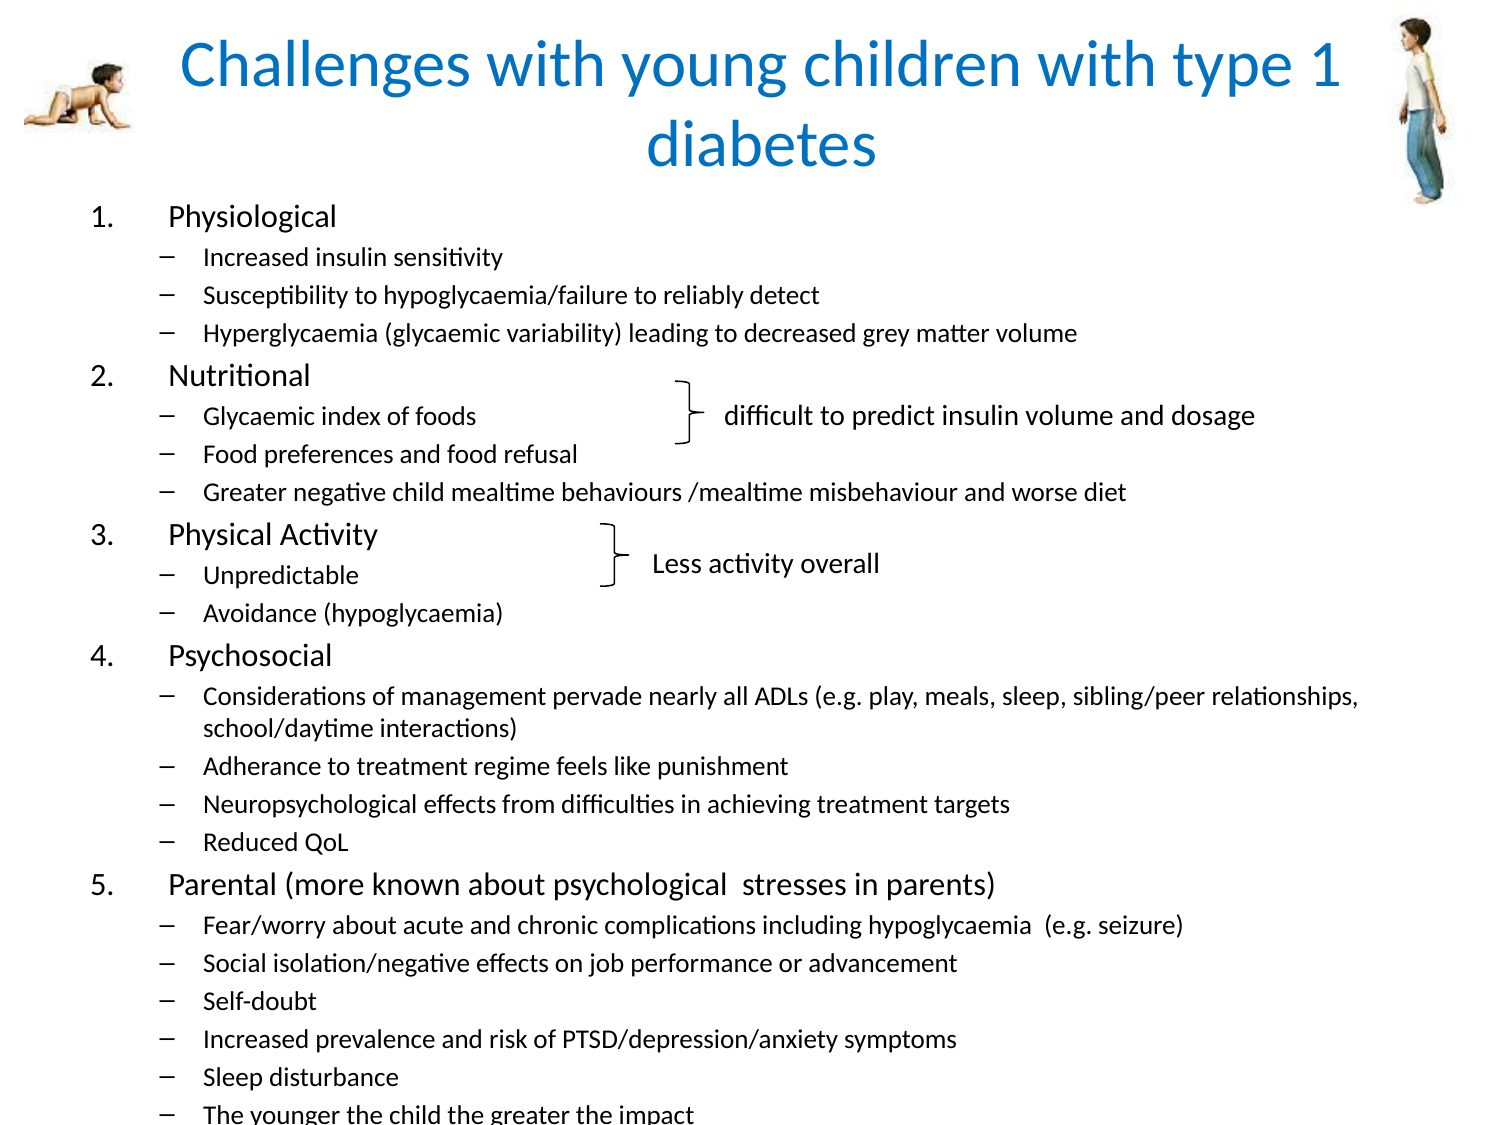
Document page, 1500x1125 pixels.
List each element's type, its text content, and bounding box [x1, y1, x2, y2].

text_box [562, 523, 951, 588]
picture [1387, 0, 1459, 207]
list Physiological Increased insulin sensitivity Susceptibility to hypoglycaemia/failure to reliably detect Hyperglycaemia (glycaemic variability) leading to decreased grey matter volume Nutritional Glycaemic index of foods Food preferences and food refusal Greater negative child mealtime behaviours /mealtime misbehaviour and worse diet Physical Activity Unpredictable Avoidance (hypoglycaemia) Psychosocial Considerations of management pervade nearly all ADLs (e.g. play, meals, sleep, sibling/peer relationships, school/daytime interactions) Adherance to treatment regime feels like punishment Neuropsychological effects from difficulties in achieving treatment targets Reduced QoL Parental (more known about psychological stresses in parents) Fear/worry about acute and chronic complications including hypoglycaemia (e.g. seizure) Social isolation/negative effects on job performance or advancement Self-doubt Increased prevalence and risk of PTSD/depression/anxiety symptoms Sleep disturbance The younger the child the greater the impact 70-80% of burden of care on mothers (very young children) [75, 187, 1425, 1125]
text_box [674, 380, 1276, 476]
picture [24, 60, 137, 134]
title Challenges with young children with type 1 diabetes [86, 5, 1382, 187]
